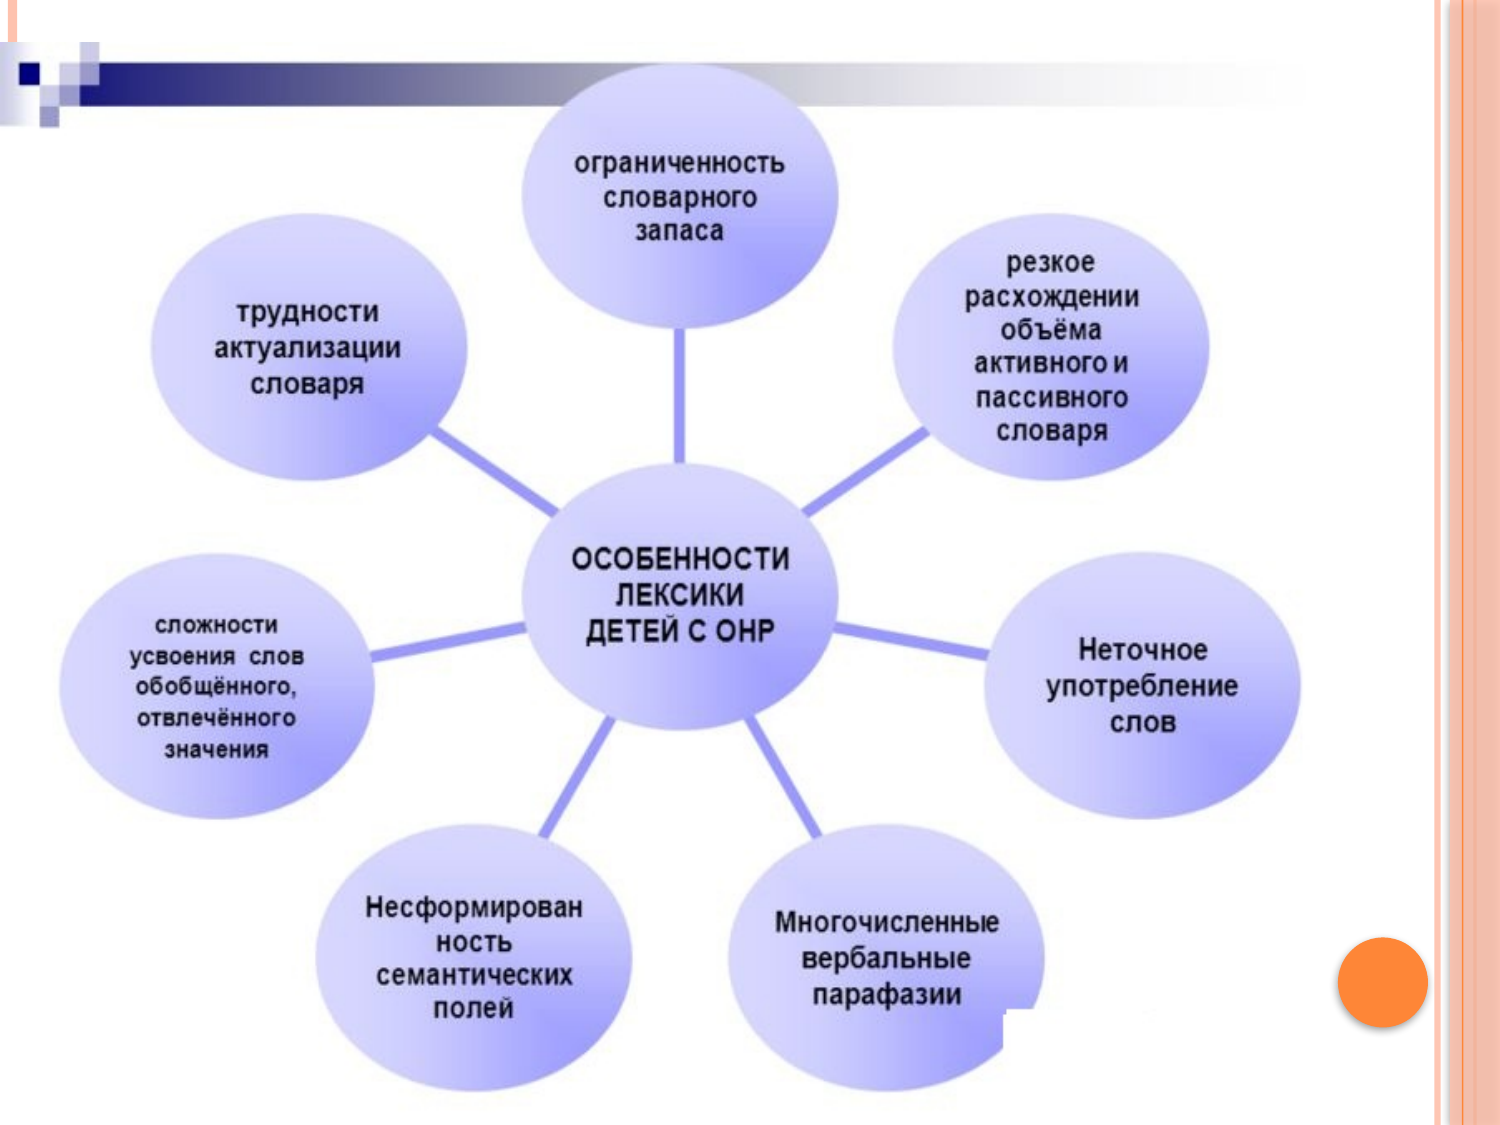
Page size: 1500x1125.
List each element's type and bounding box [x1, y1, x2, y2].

picture [0, 42, 1330, 1125]
